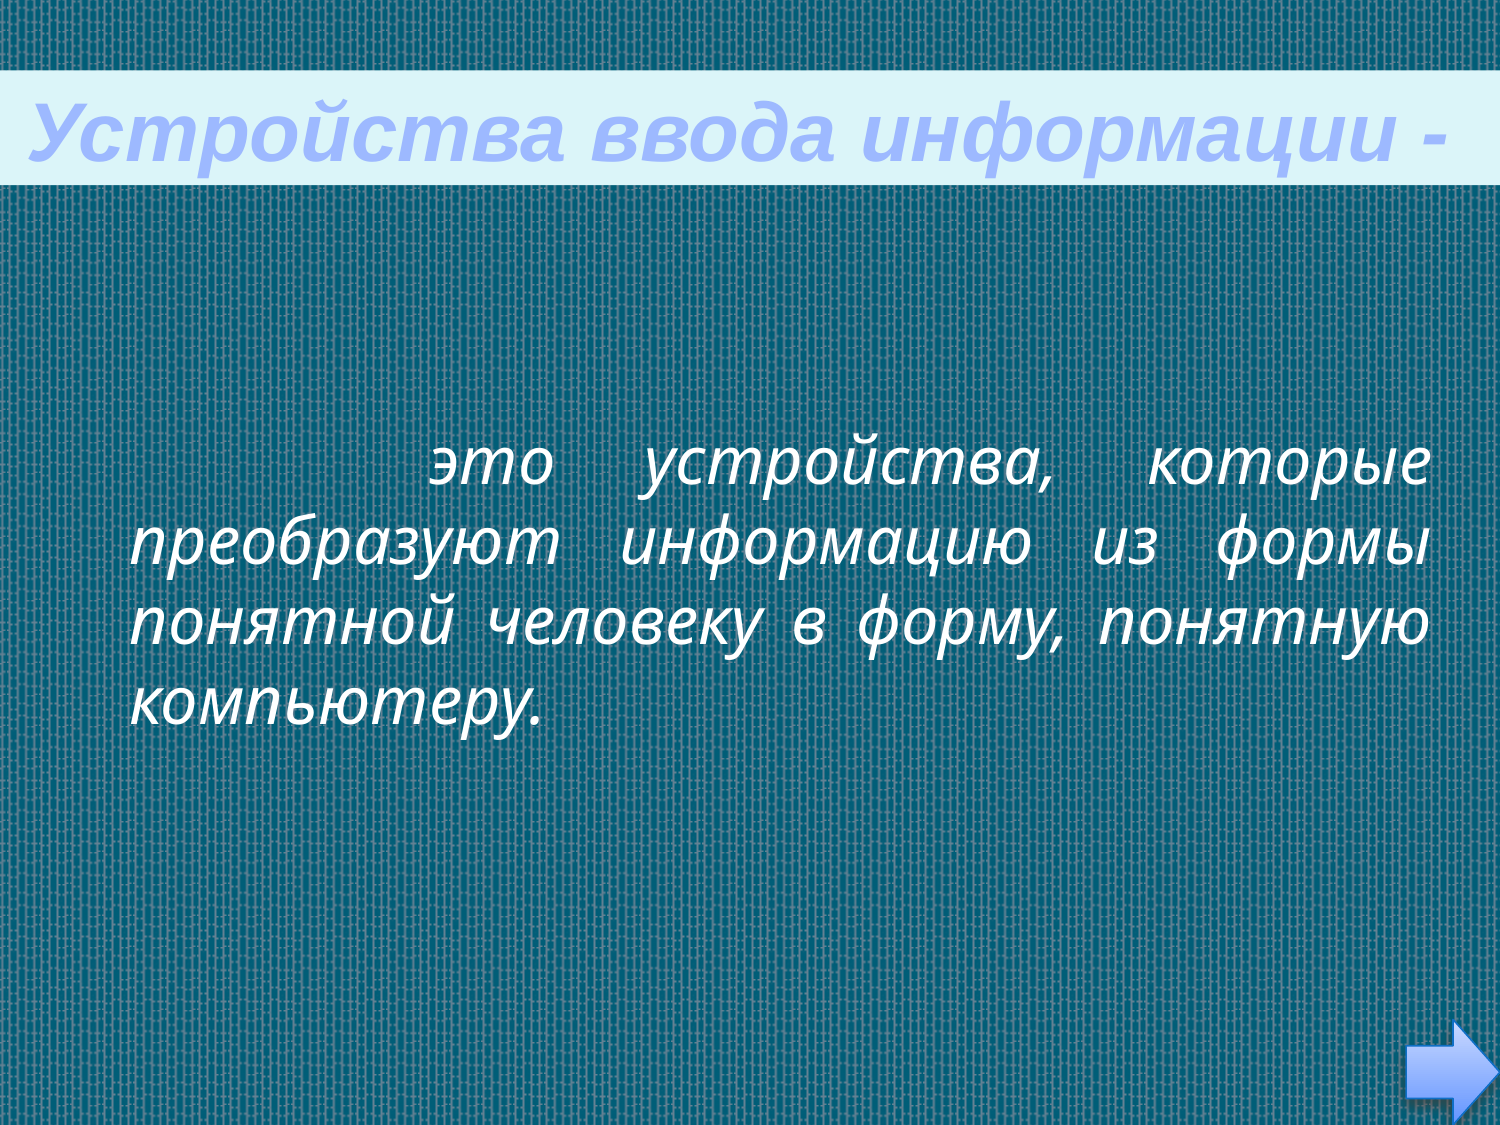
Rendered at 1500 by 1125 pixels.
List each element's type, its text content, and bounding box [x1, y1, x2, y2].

list это устройства, которые преобразуют информацию из формы понятной человеку в форму, понятную компьютеру. [58, 409, 1449, 718]
text_box [1405, 1018, 1500, 1125]
text_box Устройства ввода информации - [0, 70, 1500, 186]
